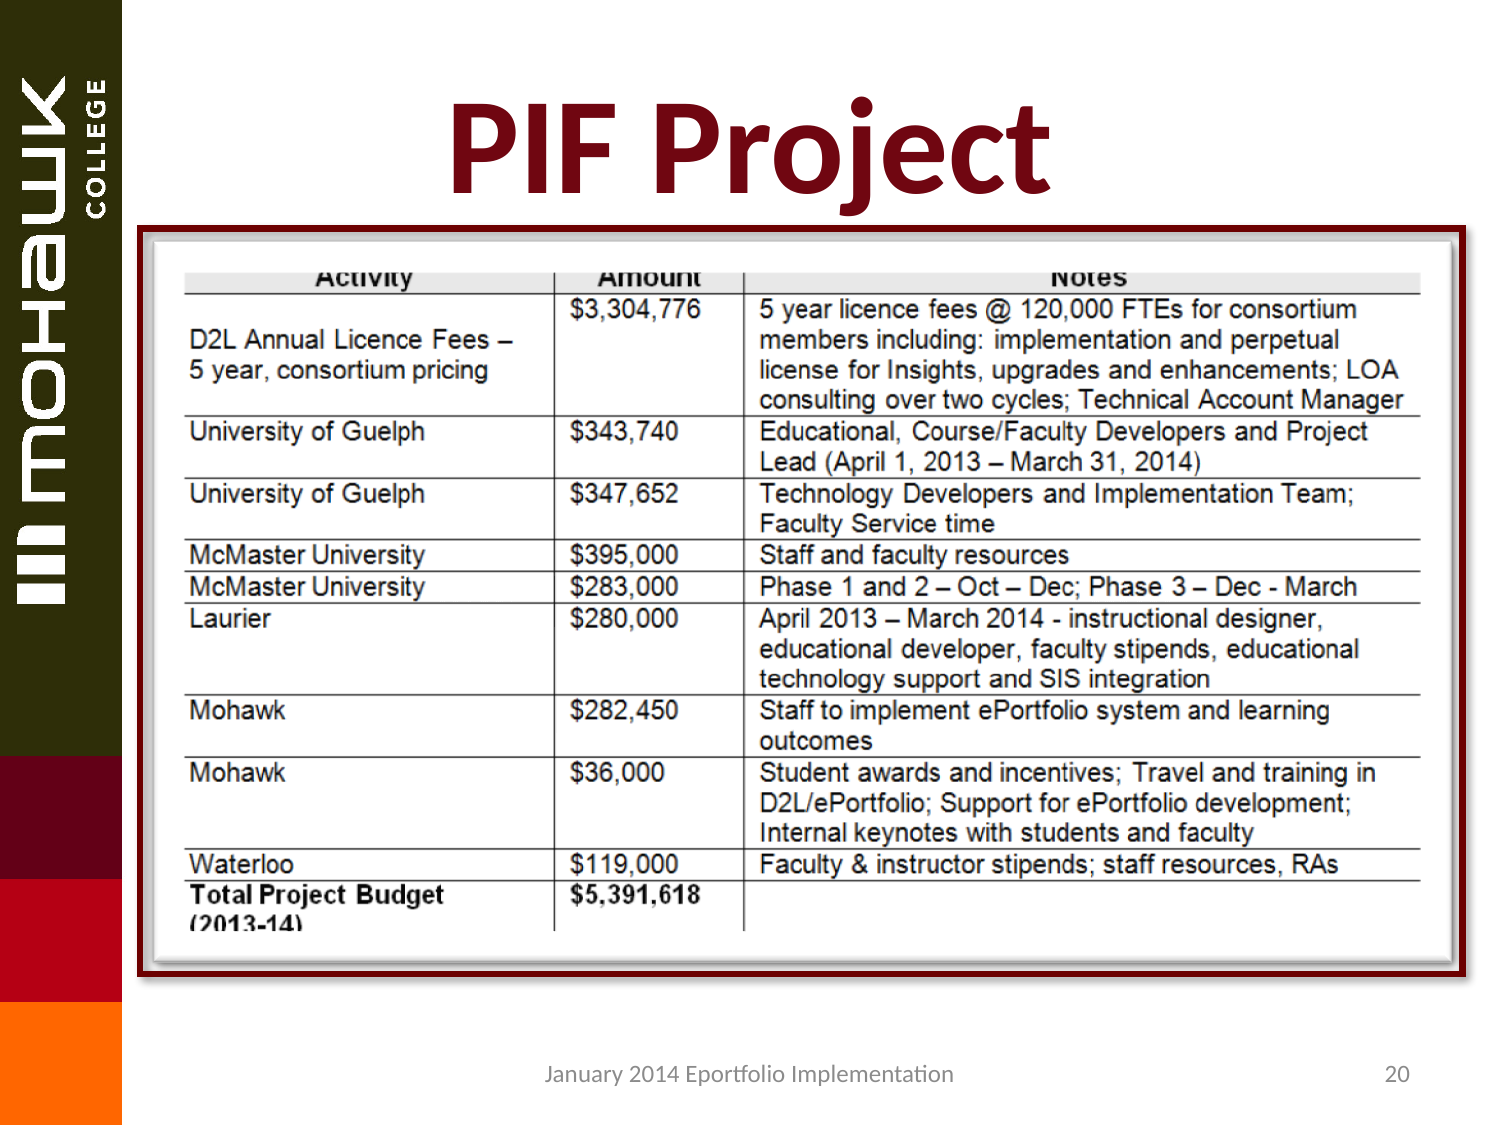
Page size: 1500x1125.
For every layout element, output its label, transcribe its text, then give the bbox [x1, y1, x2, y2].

footer January 2014 Eportfolio Implementation [512, 1042, 988, 1103]
picture [0, 0, 1500, 1125]
title PIF Project [75, 45, 1425, 233]
slide_number 20 [1074, 1042, 1425, 1103]
